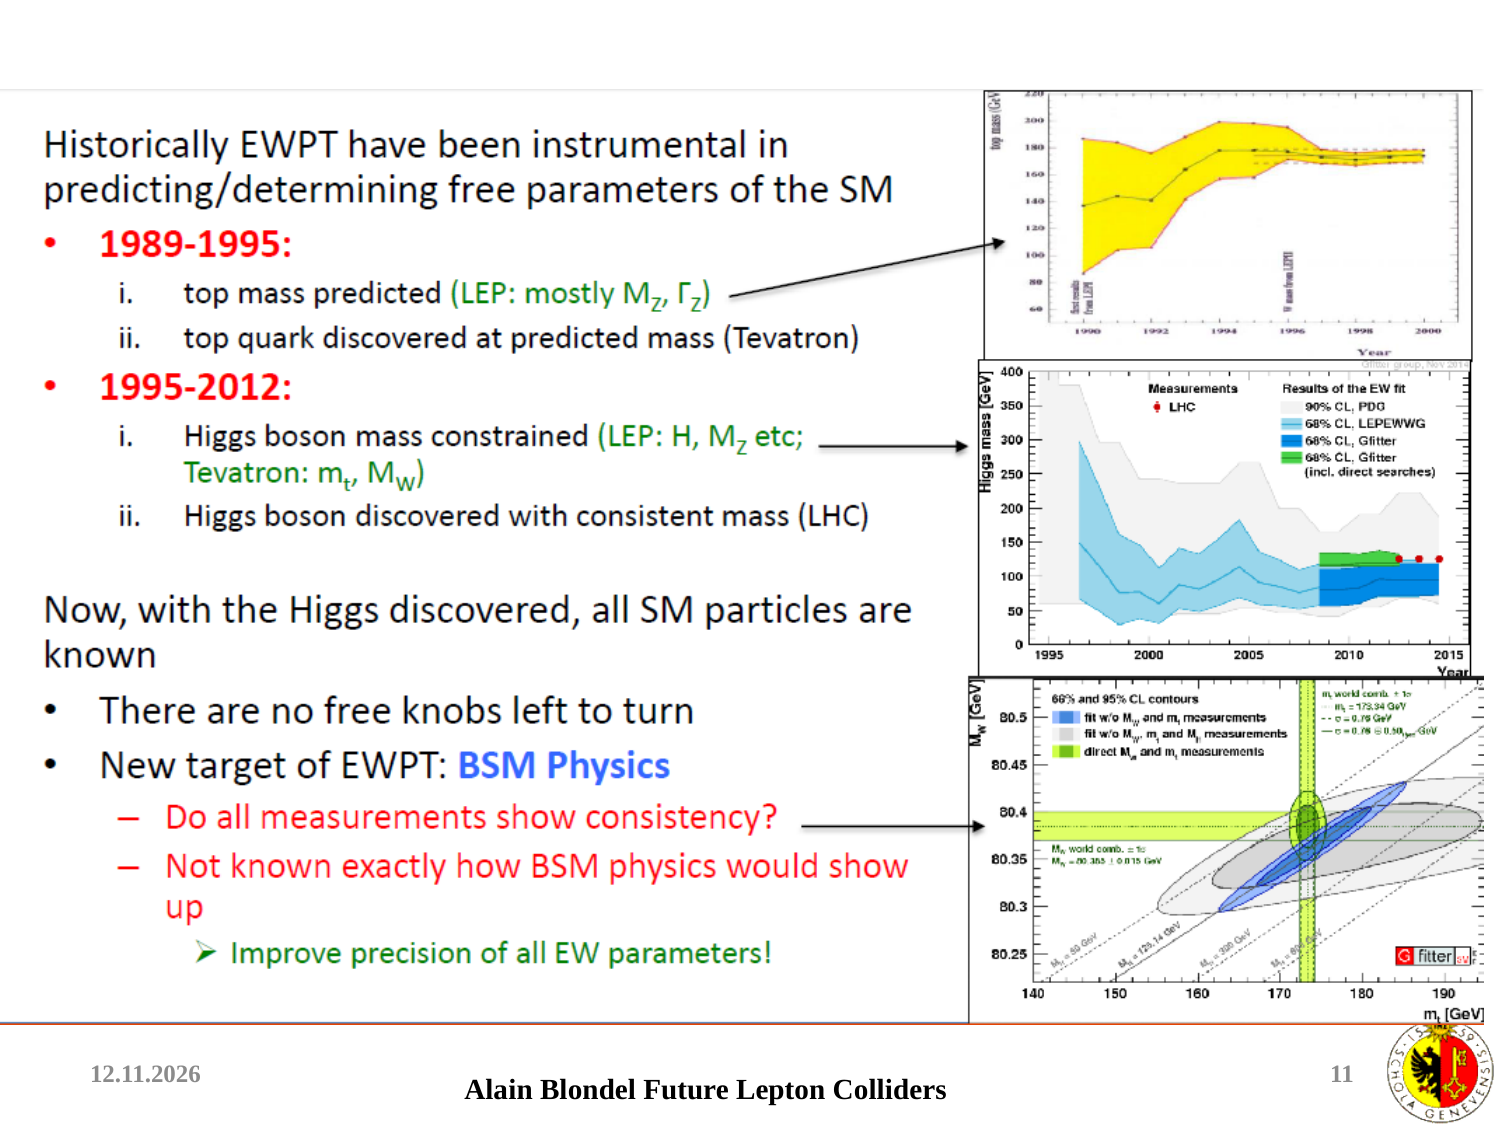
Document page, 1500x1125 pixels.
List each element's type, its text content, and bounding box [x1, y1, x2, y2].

slide_number 11 [1018, 1042, 1369, 1103]
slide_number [75, 1042, 425, 1103]
picture [0, 89, 1500, 1125]
